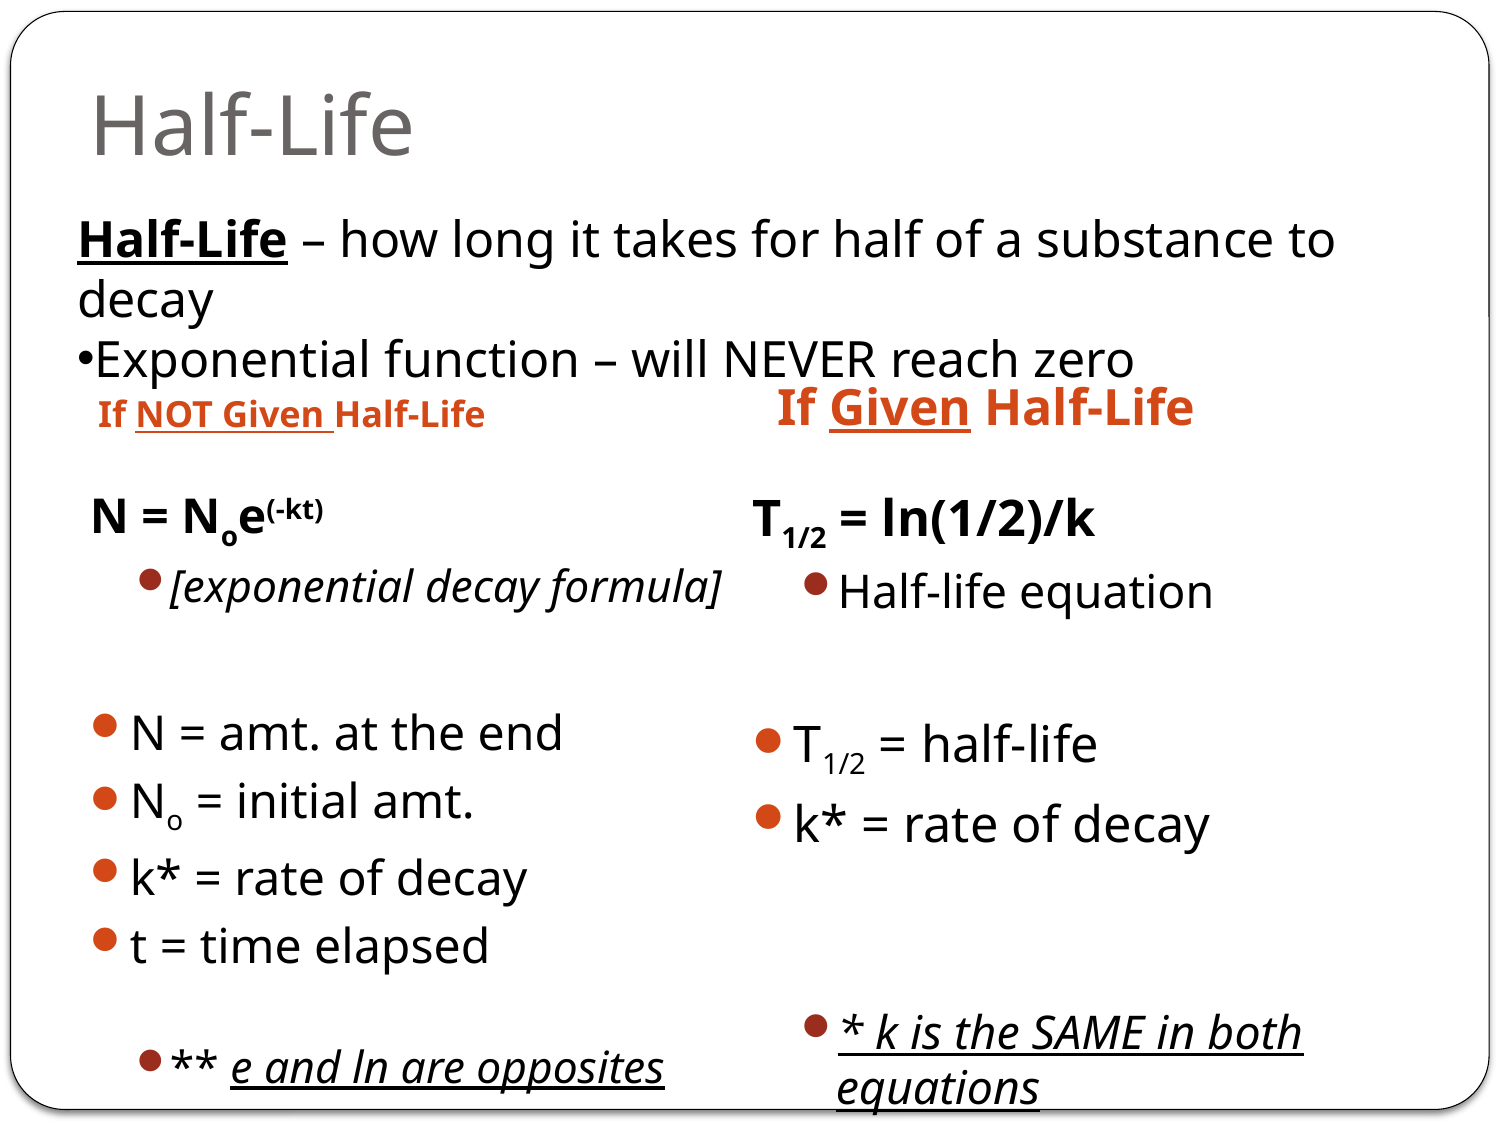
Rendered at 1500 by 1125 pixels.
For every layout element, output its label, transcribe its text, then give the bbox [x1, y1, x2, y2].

list N = Noe(-kt) [exponential decay formula] N = amt. at the end No = initial amt. k* = rate of decay t = time elapsed ** e and ln are opposites [75, 478, 737, 1125]
list If NOT Given Half-Life [82, 395, 739, 443]
title Half-Life [75, 0, 1425, 188]
text_box Half-Life – how long it takes for half of a substance to decay Exponential function – will NEVER reach zero [62, 199, 1500, 395]
list T1/2 = ln(1/2)/k Half-life equation T1/2 = half-life k* = rate of decay * k is the SAME in both equations [737, 478, 1401, 1125]
list If Given Half-Life [761, 395, 1427, 443]
